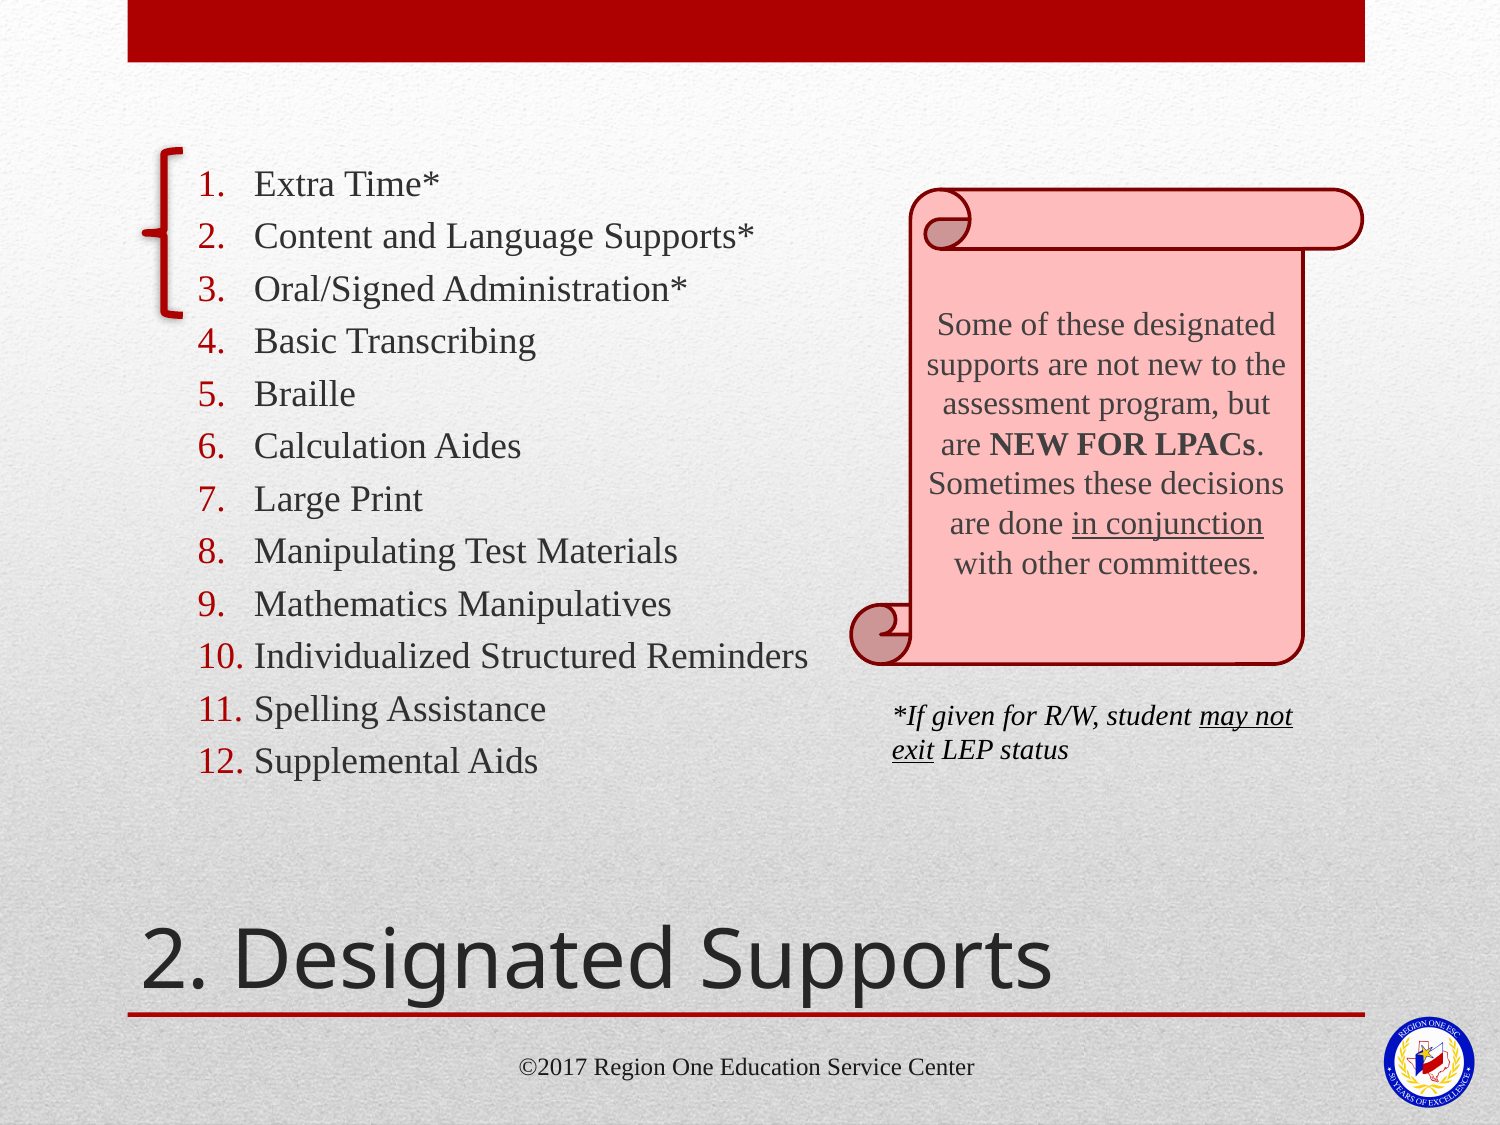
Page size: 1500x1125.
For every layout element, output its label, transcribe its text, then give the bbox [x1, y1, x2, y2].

text_box [143, 148, 183, 318]
picture [1382, 1015, 1476, 1108]
footer ©2017 Region One Education Service Center [131, 1035, 1363, 1096]
text_box *If given for R/W, student may not exit LEP status [877, 688, 1337, 774]
title 2. Designated Supports [125, 750, 1238, 1013]
list Extra Time* Content and Language Supports* Oral/Signed Administration* Basic Transcribing Braille Calculation Aides Large Print Manipulating Test Materials Mathematics Manipulatives Individualized Structured Reminders Spelling Assistance Supplemental Aids [182, 112, 1430, 881]
text_box Some of these designated supports are not new to the assessment program, but are NEW FOR LPACs. Sometimes these decisions are done in conjunction with other committees. [849, 187, 1365, 666]
